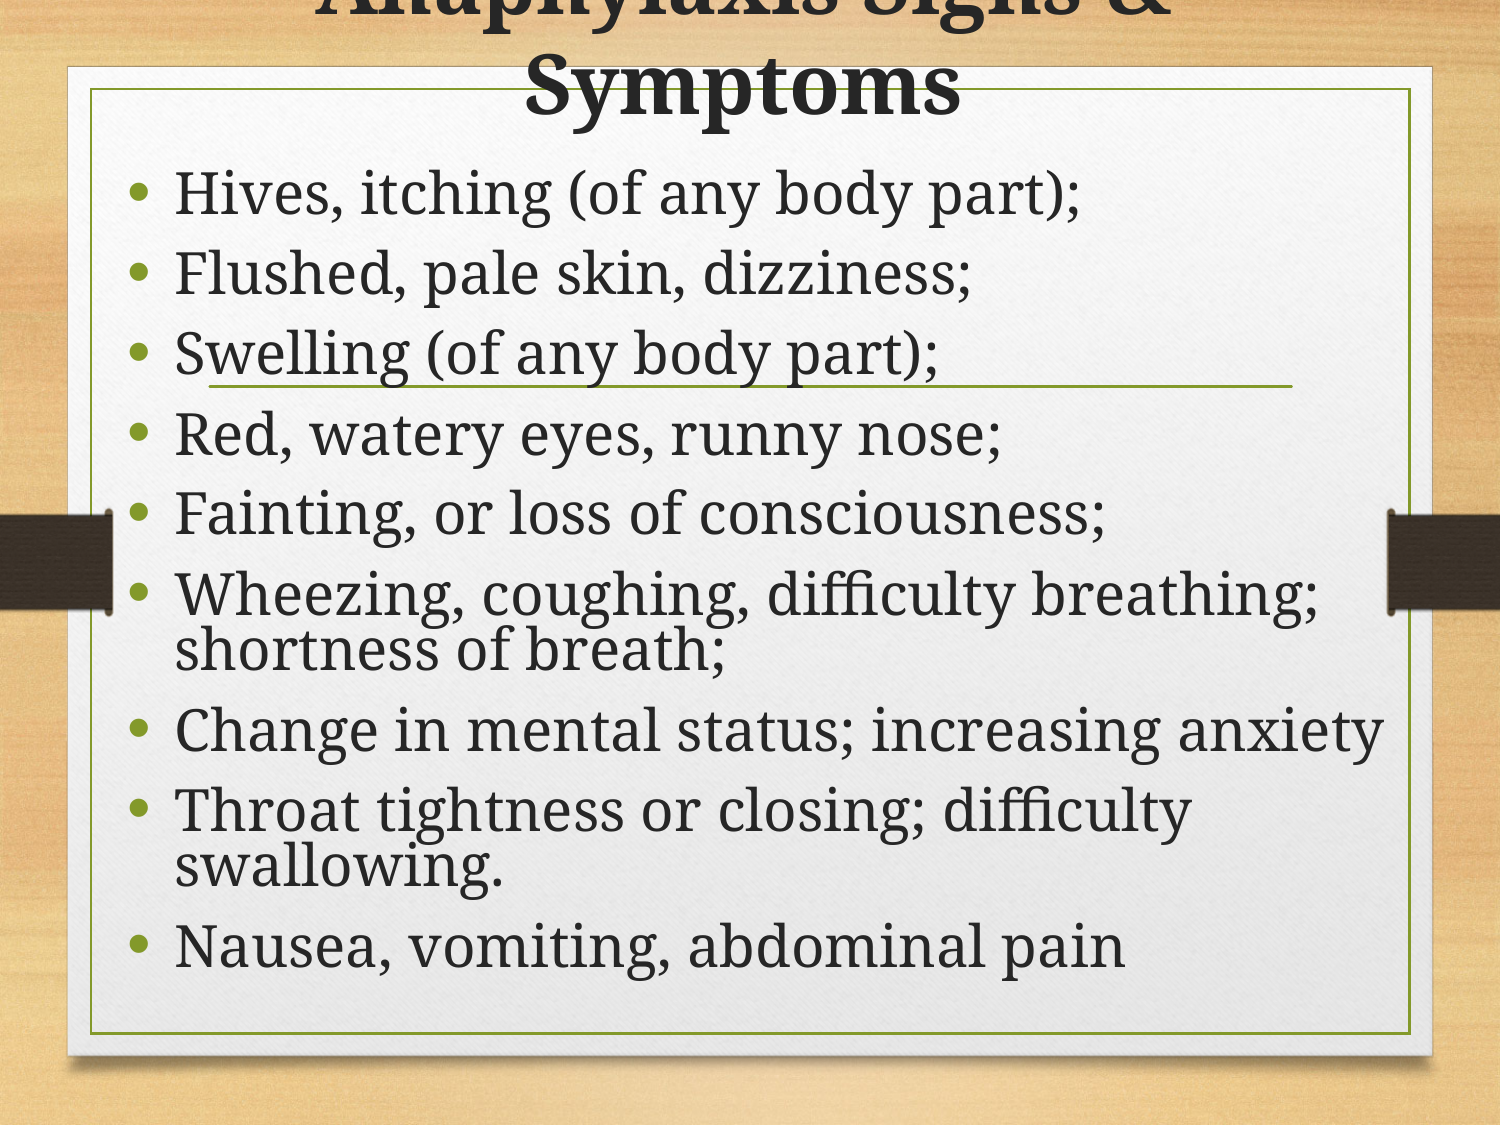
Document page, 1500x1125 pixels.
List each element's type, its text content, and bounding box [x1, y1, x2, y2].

picture [0, 0, 1500, 1125]
list Hives, itching (of any body part); Flushed, pale skin, dizziness; Swelling (of any body part); Red, watery eyes, runny nose; Fainting, or loss of consciousness; Wheezing, coughing, difficulty breathing; shortness of breath; Change in mental status; increasing anxiety Throat tightness or closing; difficulty swallowing. Nausea, vomiting, abdominal pain [112, 162, 1425, 1038]
title Anaphylaxis Signs & Symptoms [87, 0, 1400, 200]
picture [1400, 90, 1408, 162]
